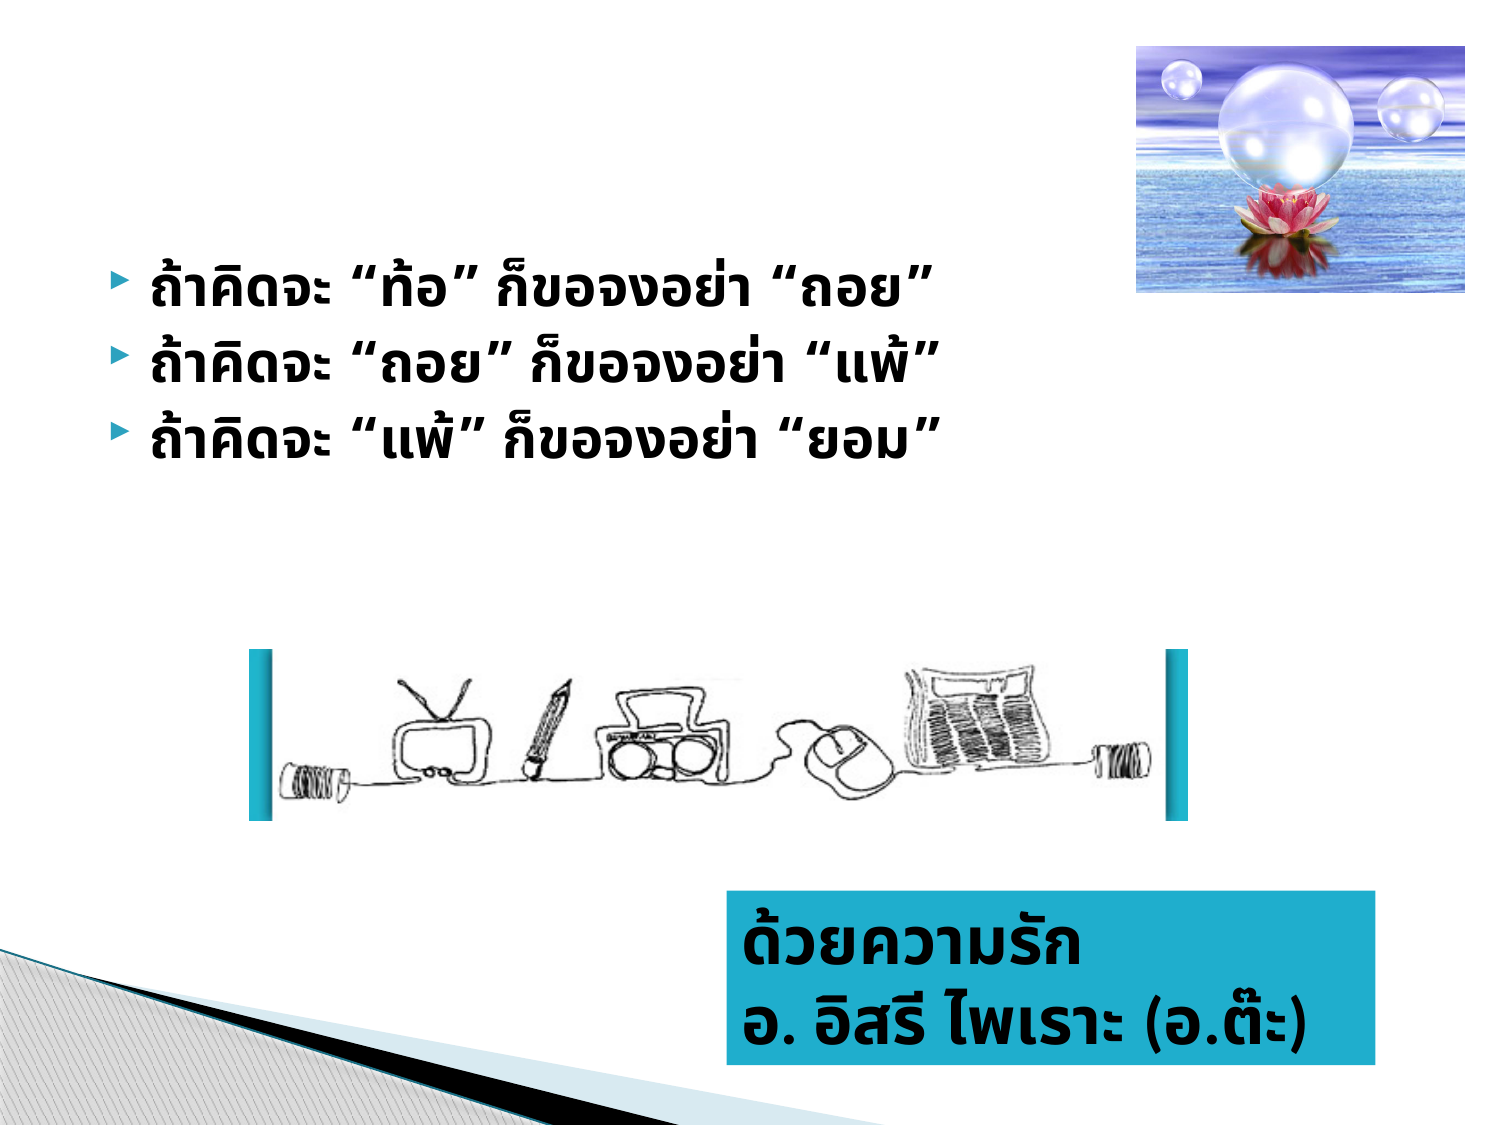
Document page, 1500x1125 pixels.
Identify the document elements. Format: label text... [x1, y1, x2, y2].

list ถ้าคิดจะ “ท้อ” ก็ขอจงอย่า “ถอย” ถ้าคิดจะ “ถอย” ก็ขอจงอย่า “แพ้” ถ้าคิดจะ “แพ้” ก็ขอจงอย่า “ยอม” [75, 243, 1425, 986]
text_box ด้วยความรัก อ. อิสรี ไพเราะ (อ.ต๊ะ) [726, 890, 1376, 1066]
picture [1136, 46, 1465, 294]
picture [249, 649, 1188, 821]
